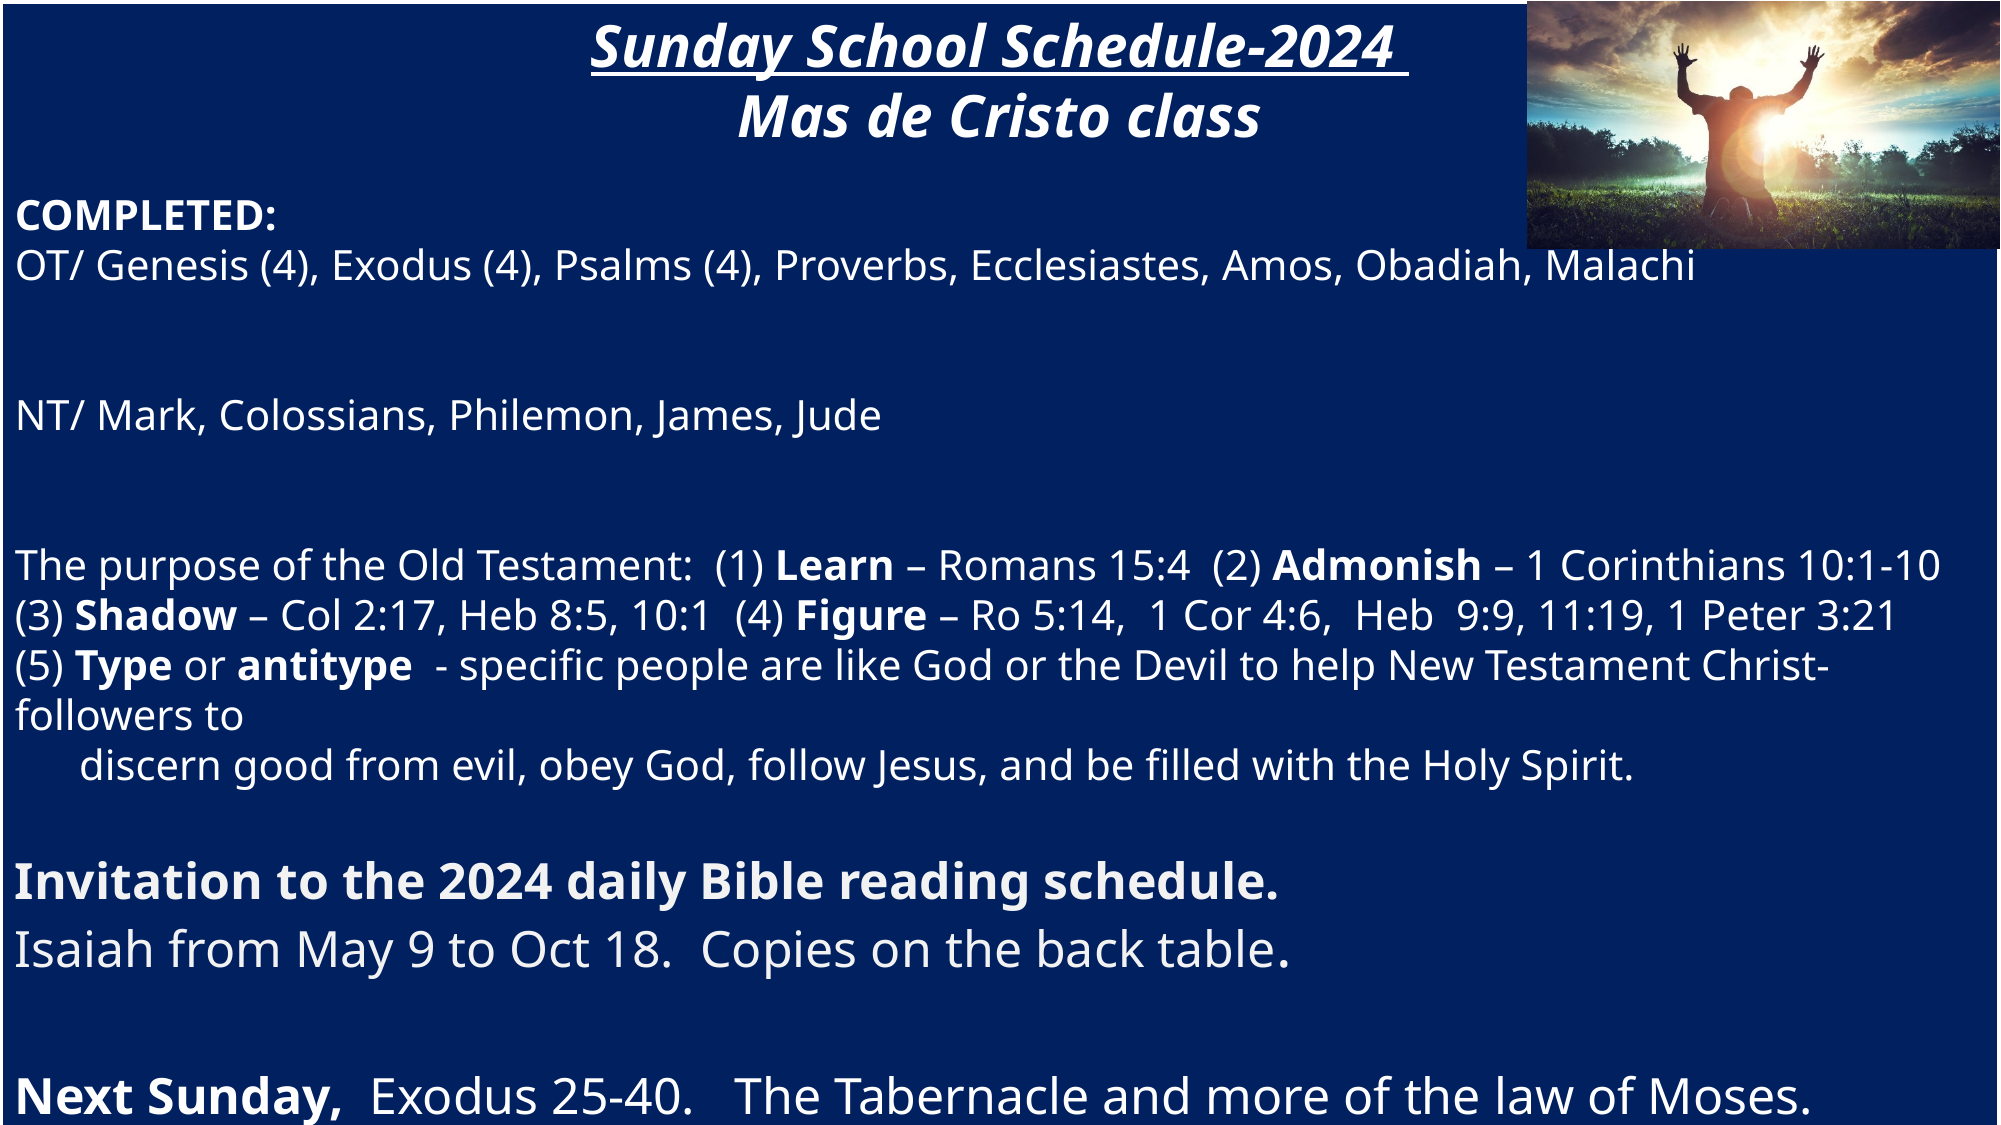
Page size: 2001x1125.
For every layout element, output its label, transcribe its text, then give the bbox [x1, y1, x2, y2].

text_box Sunday School Schedule-2024 Mas de Cristo class COMPLETED: OT/ Genesis (4), Exodus (4), Psalms (4), Proverbs, Ecclesiastes, Amos, Obadiah, Malachi NT/ Mark, Colossians, Philemon, James, Jude The purpose of the Old Testament: (1) Learn – Romans 15:4 (2) Admonish – 1 Corinthians 10:1-10 (3) Shadow – Col 2:17, Heb 8:5, 10:1 (4) Figure – Ro 5:14, 1 Cor 4:6, Heb 9:9, 11:19, 1 Peter 3:21 (5) Type or antitype - specific people are like God or the Devil to help New Testament Christ-followers to discern good from evil, obey God, follow Jesus, and be filled with the Holy Spirit. Invitation to the 2024 daily Bible reading schedule. Isaiah from May 9 to Oct 18. Copies on the back table. Next Sunday, Exodus 25-40. The Tabernacle and more of the law of Moses. [0, 1, 2000, 1125]
picture [1527, 1, 2000, 249]
